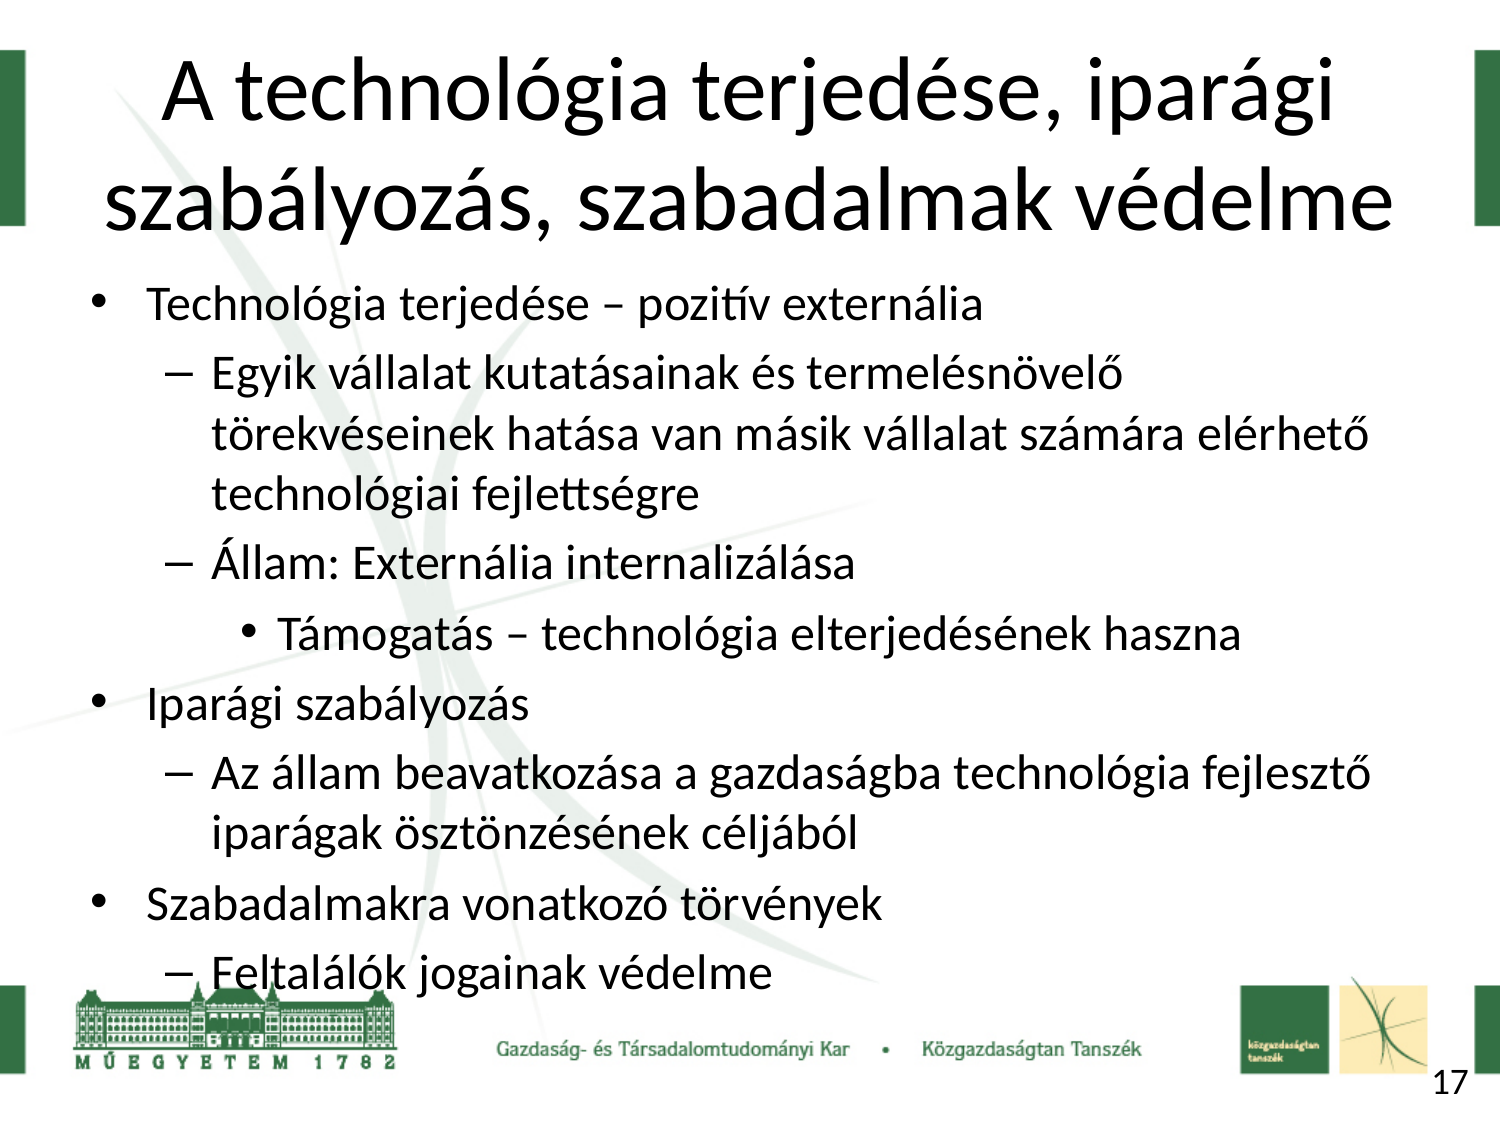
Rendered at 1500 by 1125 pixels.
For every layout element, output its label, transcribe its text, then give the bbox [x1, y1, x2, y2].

text_box 17 [1400, 1049, 1500, 1110]
list Technológia terjedése – pozitív externália Egyik vállalat kutatásainak és termelésnövelő törekvéseinek hatása van másik vállalat számára elérhető technológiai fejlettségre Állam: Externália internalizálása Támogatás – technológia elterjedésének haszna Iparági szabályozás Az állam beavatkozása a gazdaságba technológia fejlesztő iparágak ösztönzésének céljából Szabadalmakra vonatkozó törvények Feltalálók jogainak védelme [74, 262, 1426, 1006]
picture [0, 0, 1500, 1125]
title A technológia terjedése, iparági szabályozás, szabadalmak védelme [74, 44, 1426, 233]
